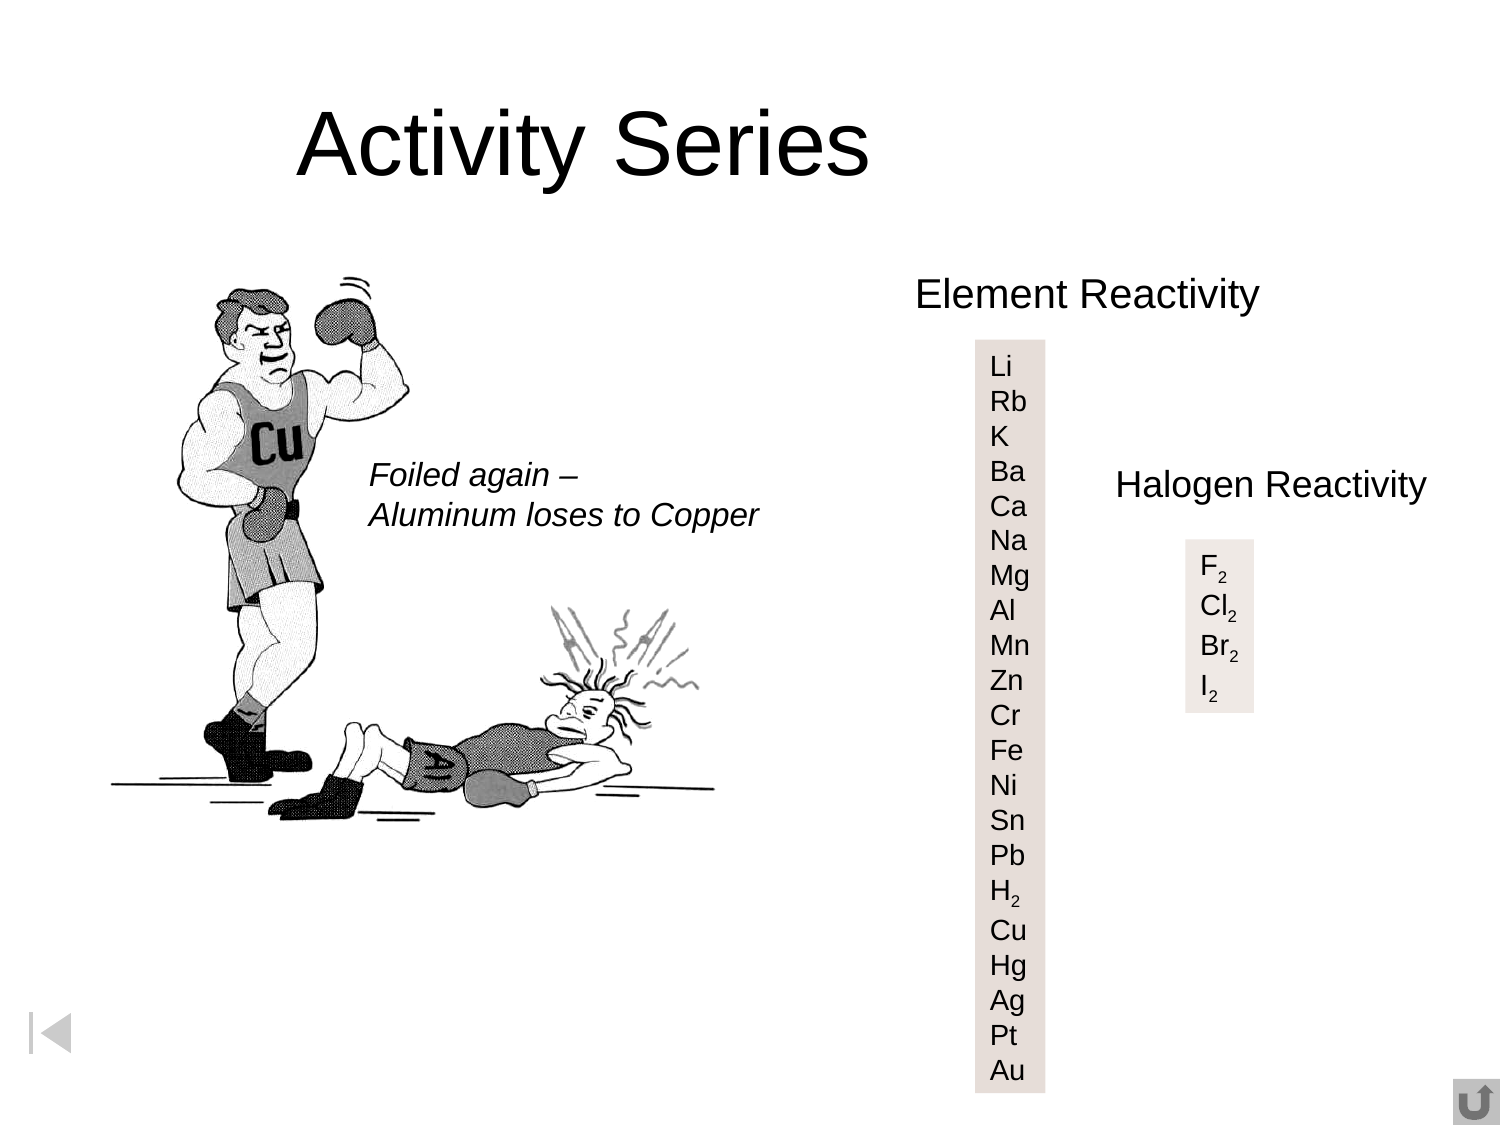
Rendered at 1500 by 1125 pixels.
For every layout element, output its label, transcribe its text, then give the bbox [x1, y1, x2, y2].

title Activity Series [74, 44, 1095, 233]
text_box Foiled again – Aluminum loses to Copper [729, 445, 775, 541]
text_box [1453, 1078, 1500, 1125]
text_box [0, 1003, 100, 1063]
text_box Element Reactivity [900, 259, 1276, 325]
text_box Halogen Reactivity [1100, 452, 1443, 513]
text_box F2 Cl2 Br2 I2 [1185, 539, 1254, 713]
picture [99, 249, 726, 838]
text_box Li Rb K Ba Ca Na Mg Al Mn Zn Cr Fe Ni Sn Pb H2 Cu Hg Ag Pt Au [975, 339, 1046, 1094]
